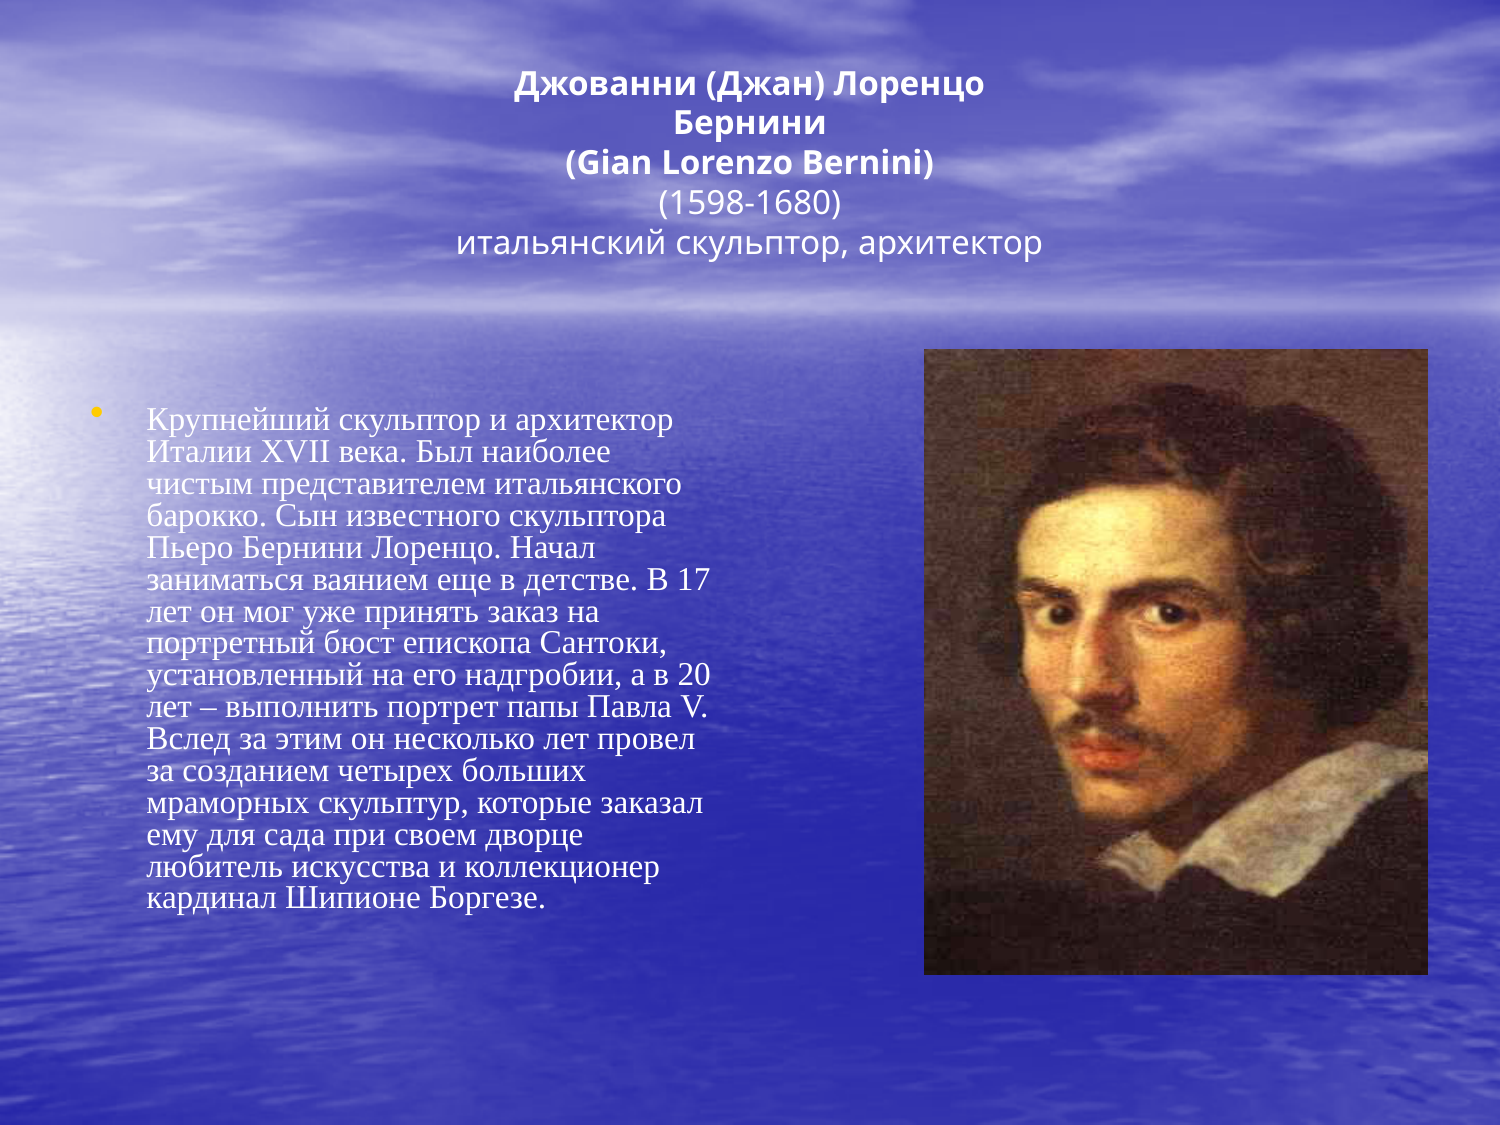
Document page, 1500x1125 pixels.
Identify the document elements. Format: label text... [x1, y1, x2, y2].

title Джованни (Джан) Лоренцо Бернини (Gian Lorenzo Bernini) (1598-1680) итальянский скульптор, архитектор [74, 47, 1426, 276]
list Крупнейший скульптор и архитектор Италии ХVII века. Был наиболее чистым представителем итальянского барокко. Сын известного скульптора Пьеро Бернини Лоренцо. Начал заниматься ваянием еще в детстве. В 17 лет он мог уже принять заказ на портретный бюст епископа Сантоки, установленный на его надгробии, а в 20 лет – выполнить портрет папы Павла V. Вслед за этим он несколько лет провел за созданием четырех больших мраморных скульптур, которые заказал ему для сада при своем дворце любитель искусства и коллекционер кардинал Шипионе Боргезе. [74, 312, 738, 988]
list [924, 349, 1429, 976]
